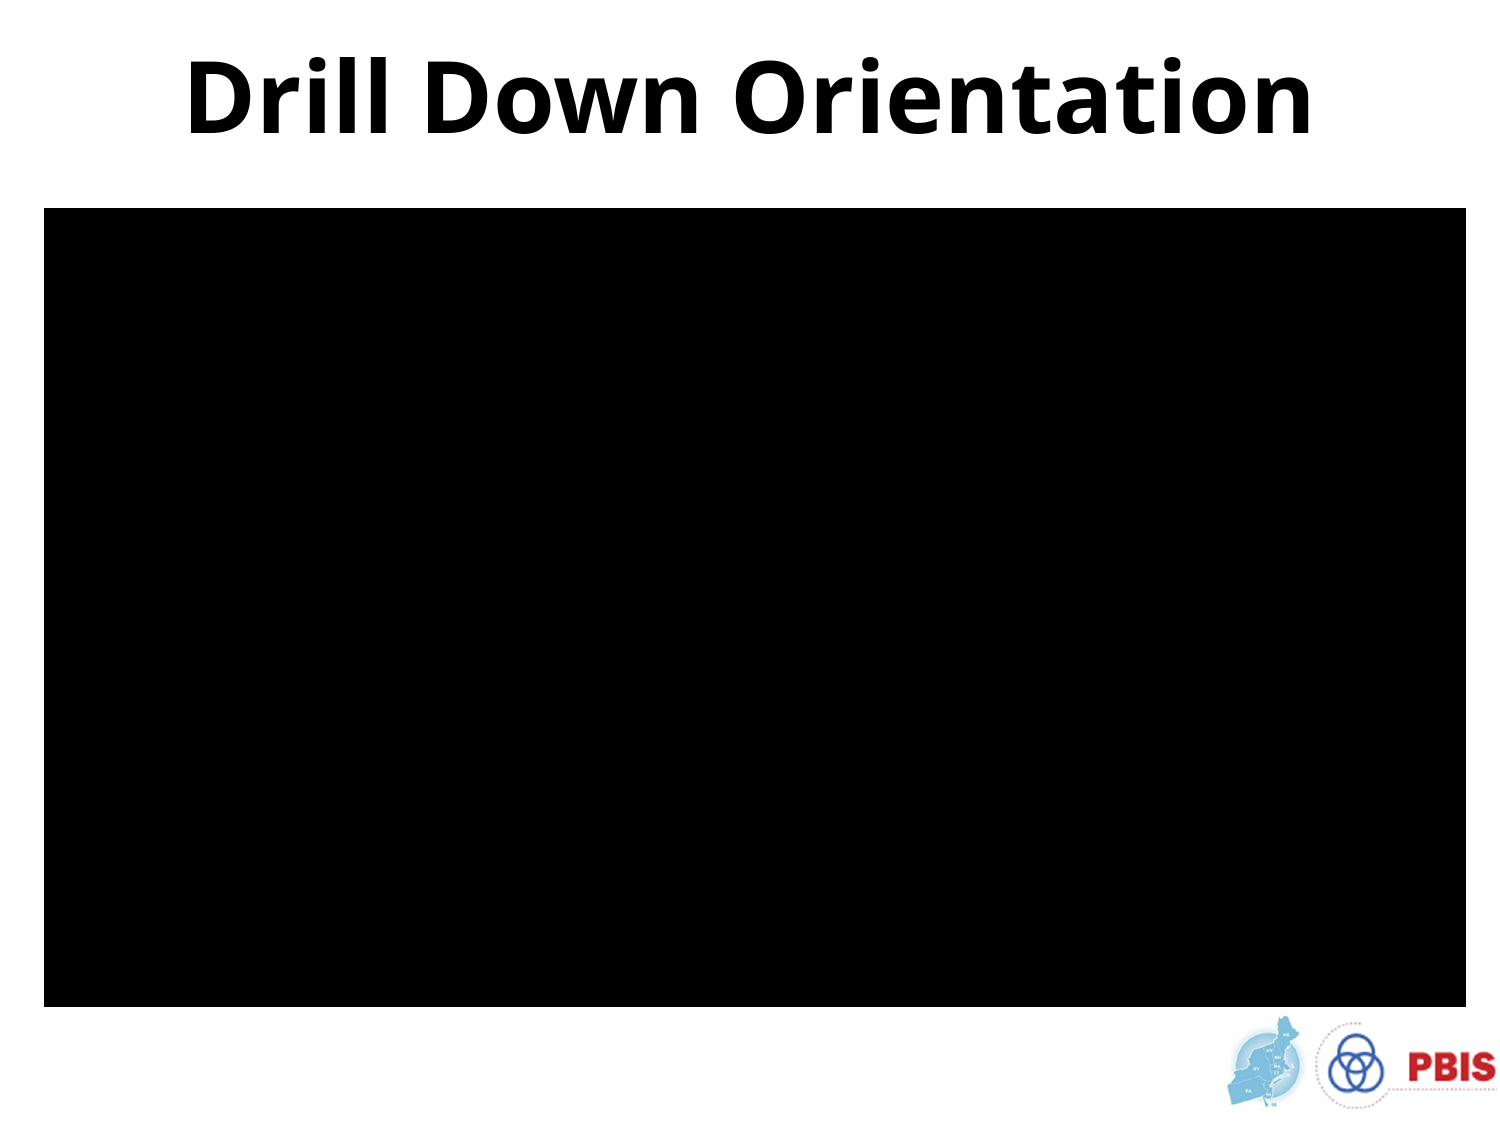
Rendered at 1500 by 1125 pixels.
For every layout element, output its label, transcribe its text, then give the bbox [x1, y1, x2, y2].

title Drill Down Orientation [0, 0, 1500, 188]
picture [1209, 1004, 1497, 1119]
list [43, 207, 1467, 1008]
